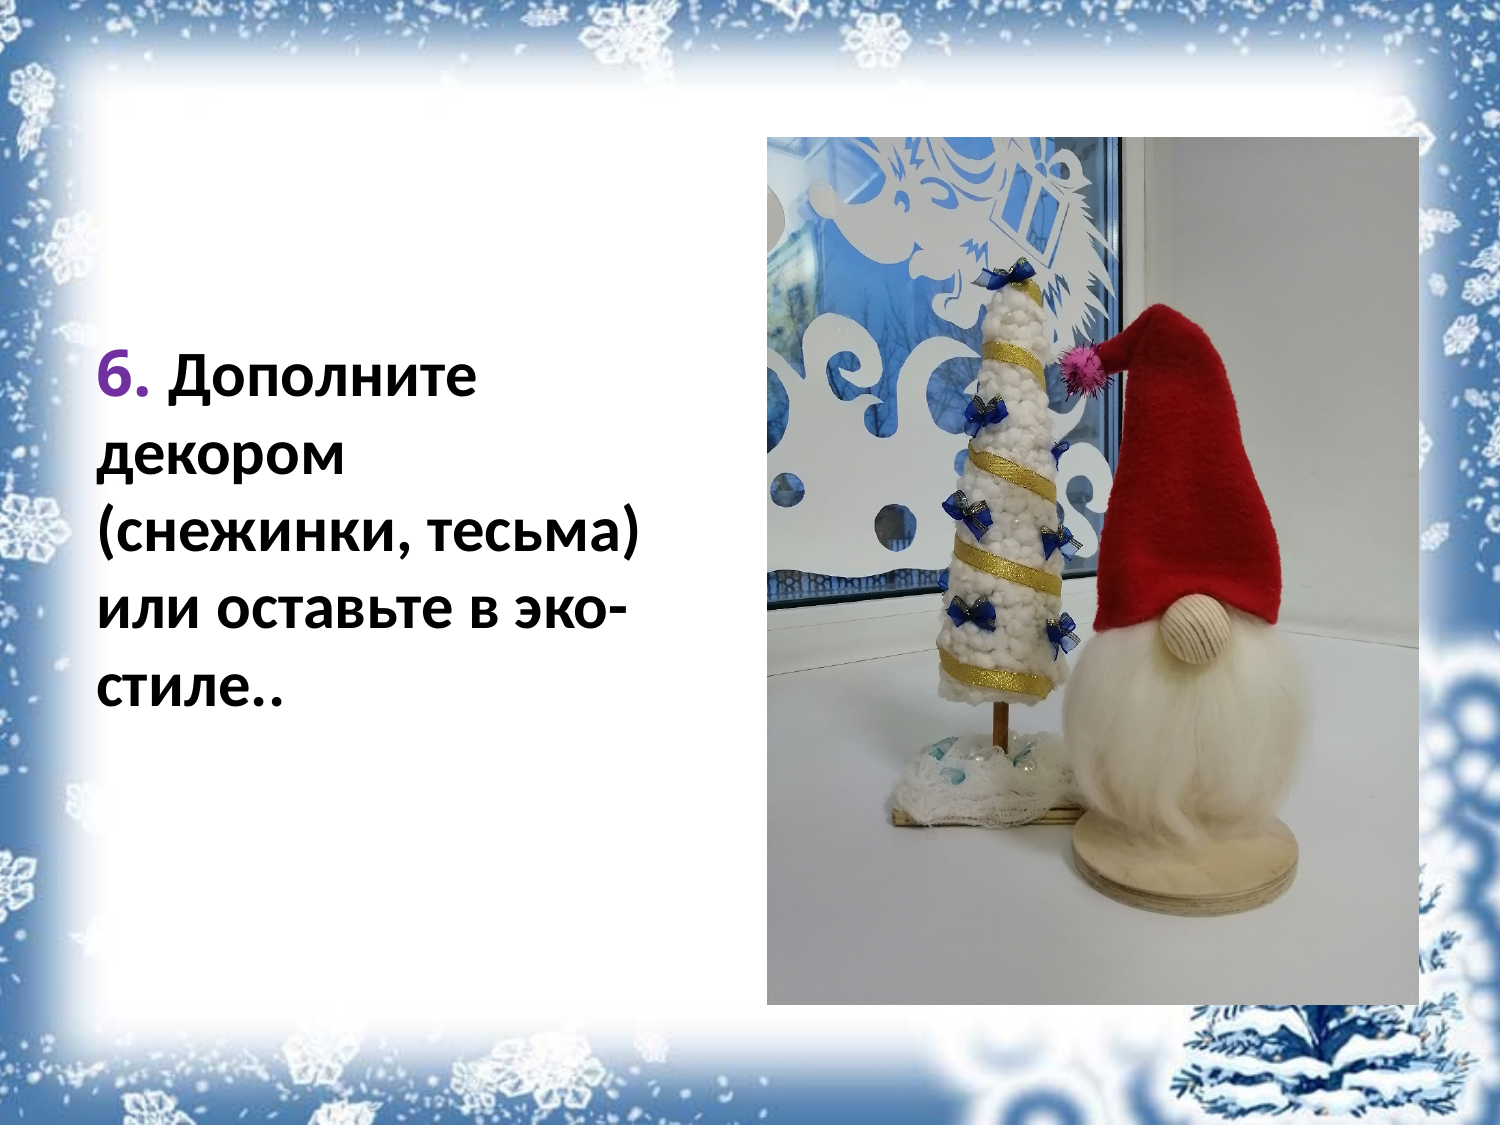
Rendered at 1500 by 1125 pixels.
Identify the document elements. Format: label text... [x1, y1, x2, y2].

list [767, 136, 1419, 1006]
picture [0, 0, 1500, 1125]
title 6. Дополните декором (снежинки, тесьма) или оставьте в эко-стиле.. [81, 231, 727, 820]
